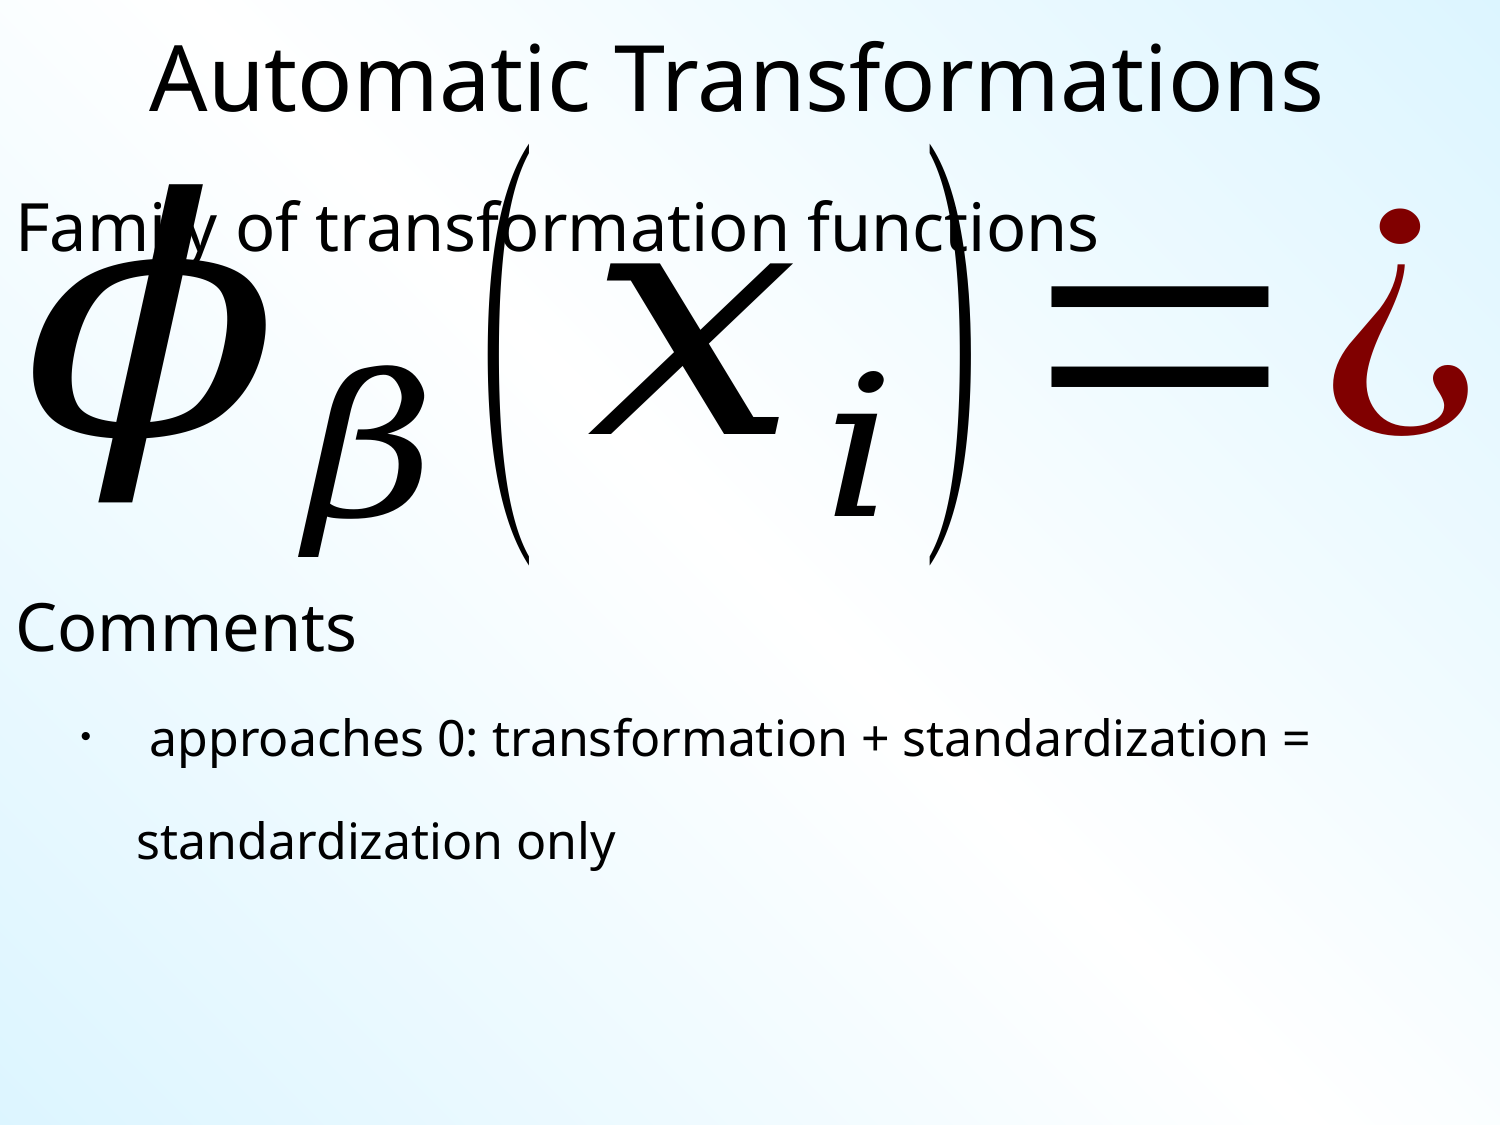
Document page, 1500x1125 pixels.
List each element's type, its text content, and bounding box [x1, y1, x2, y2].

text_box Automatic Transformations [99, 12, 1375, 138]
